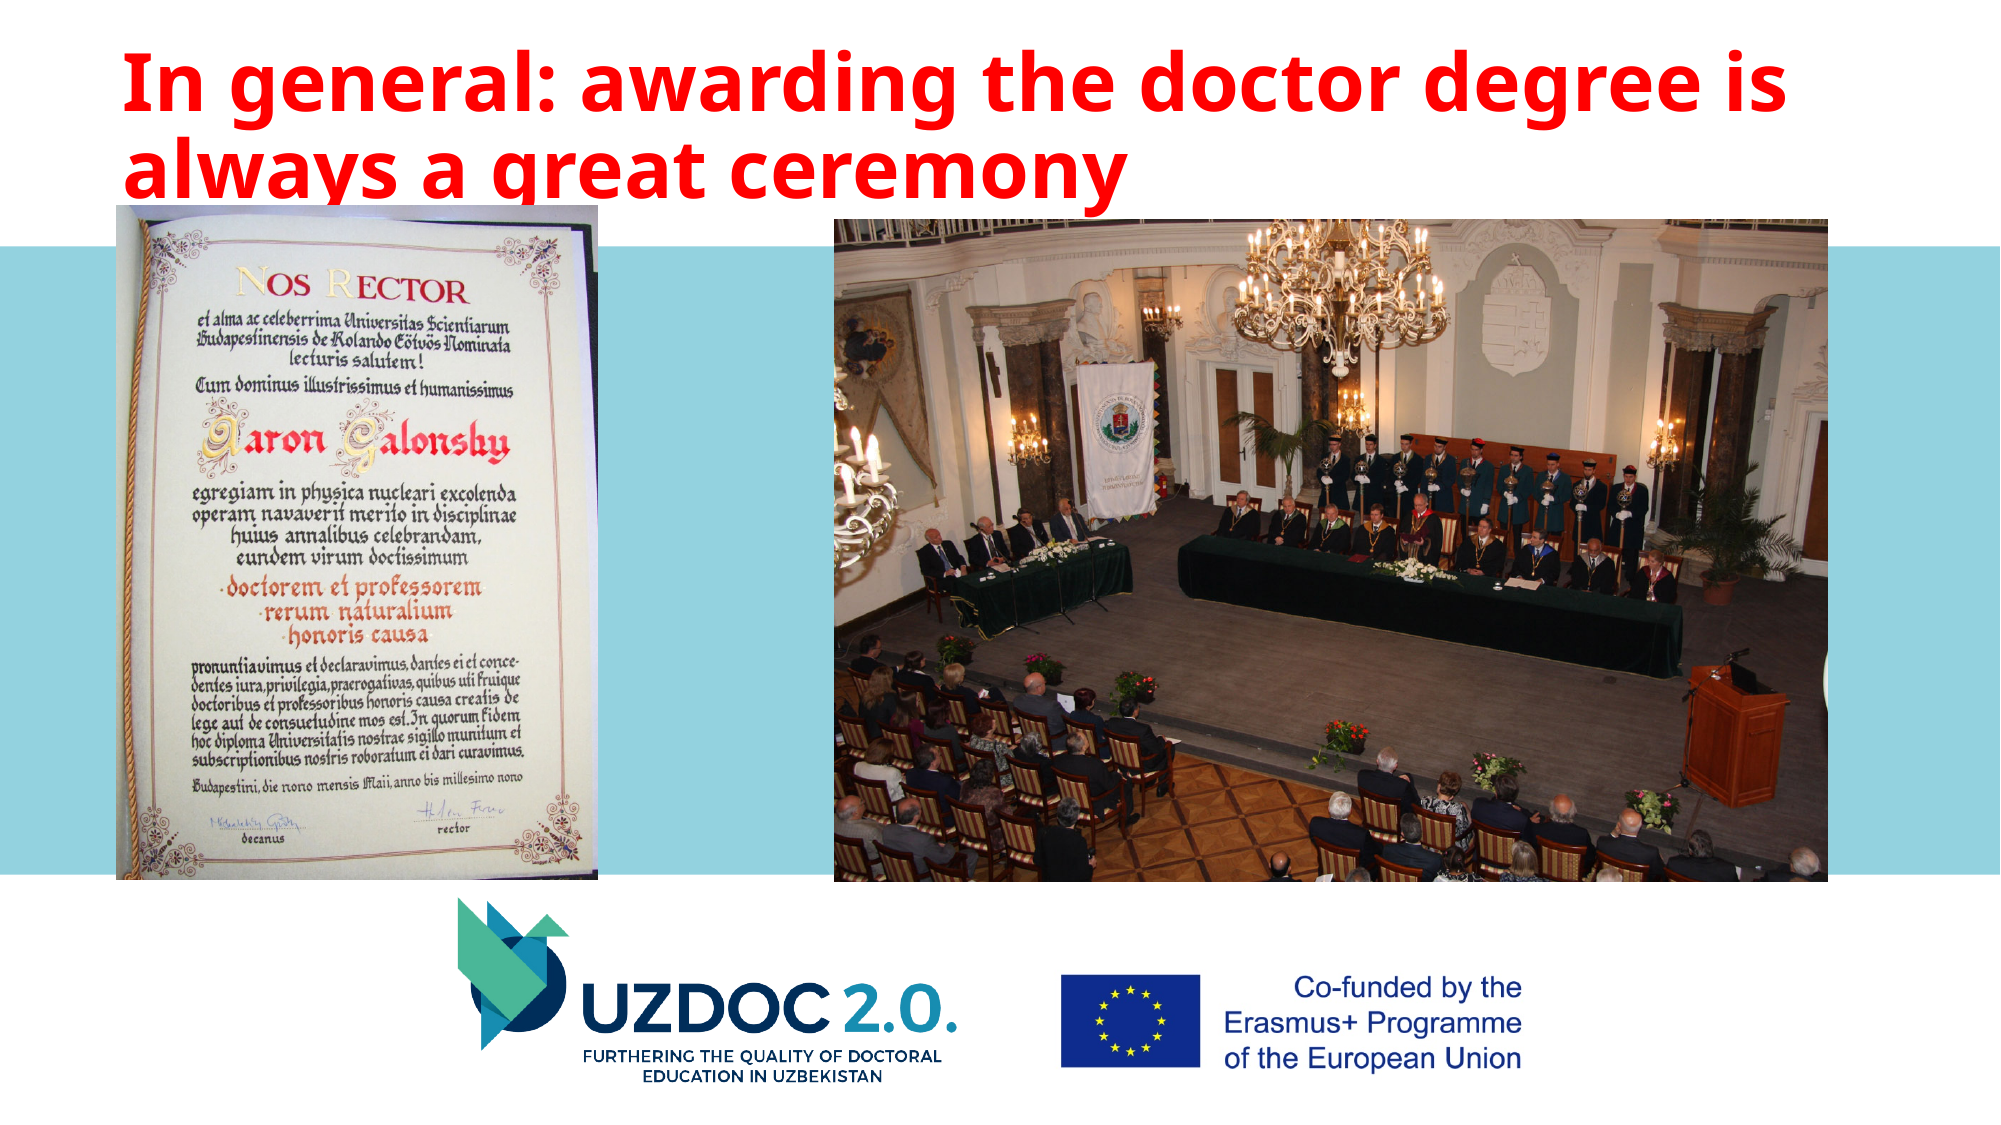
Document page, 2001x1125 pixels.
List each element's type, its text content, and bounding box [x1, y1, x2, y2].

title In general: awarding the doctor degree is always a great ceremony [107, 33, 1812, 224]
picture [1032, 948, 1545, 1095]
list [116, 205, 598, 880]
picture [408, 219, 1828, 1104]
